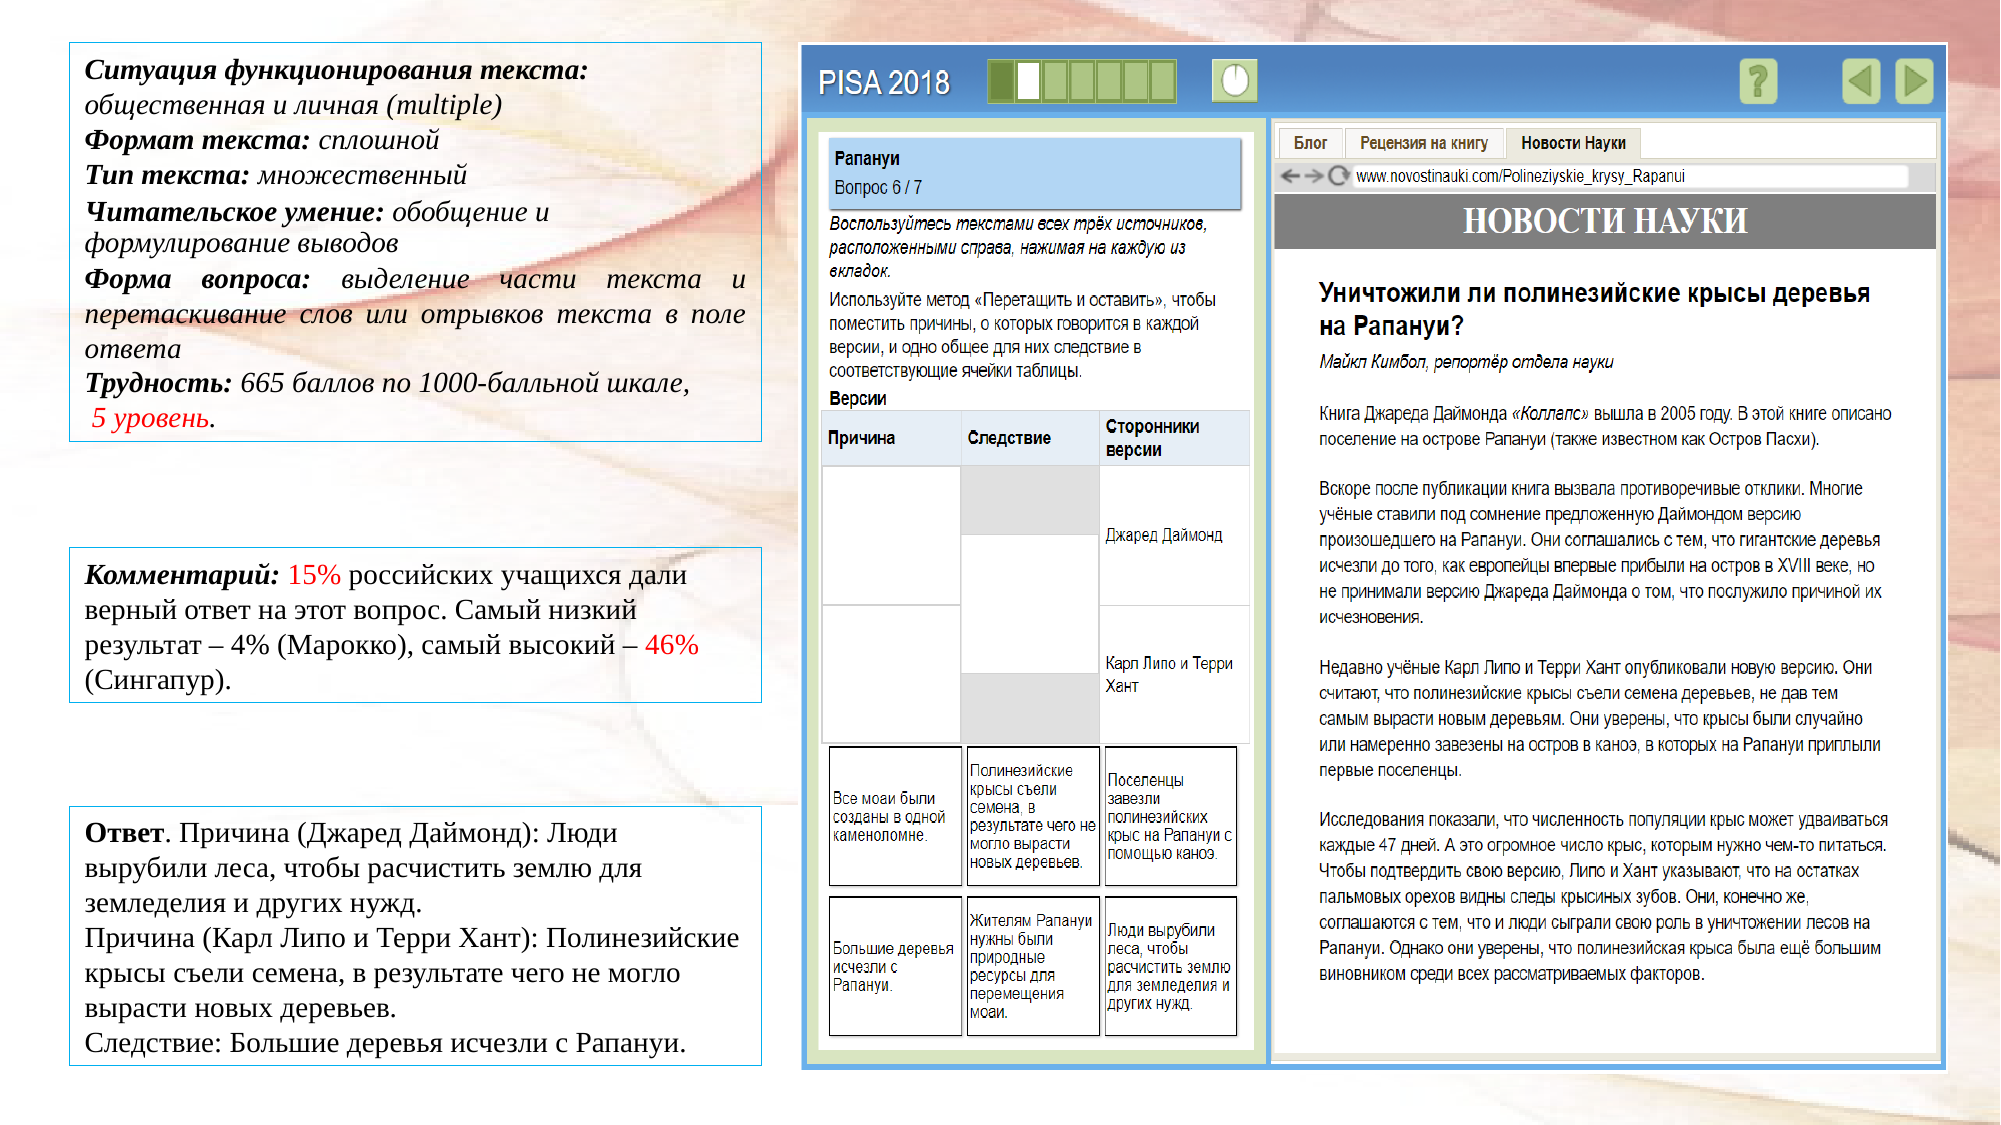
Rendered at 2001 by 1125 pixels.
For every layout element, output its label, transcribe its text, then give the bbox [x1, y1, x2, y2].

text_box Ответ. Причина (Джаред Даймонд): Люди вырубили леса, чтобы расчистить землю для земледелия и других нужд. Причина (Карл Липо и Терри Хант): Полинезийские крысы съели семена, в результате чего не могло вырасти новых деревьев. Следствие: Большие деревья исчезли с Рапануи. [69, 806, 762, 1066]
text_box Комментарий: 15% российских учащихся дали верный ответ на этот вопрос. Самый низкий результат – 4% (Марокко), самый высокий – 46% (Сингапур). [69, 547, 762, 703]
text_box Ситуация функционирования текста: общественная и личная (multiple) Формат текста: сплошной Тип текста: множественный Читательское умение: обобщение и формулирование выводов Форма вопроса: выделение части текста и перетаскивание слов или отрывков текста в поле ответа Трудность: 665 баллов по 1000-балльной шкале, 5 уровень. [69, 42, 762, 442]
picture [798, 42, 1948, 1074]
